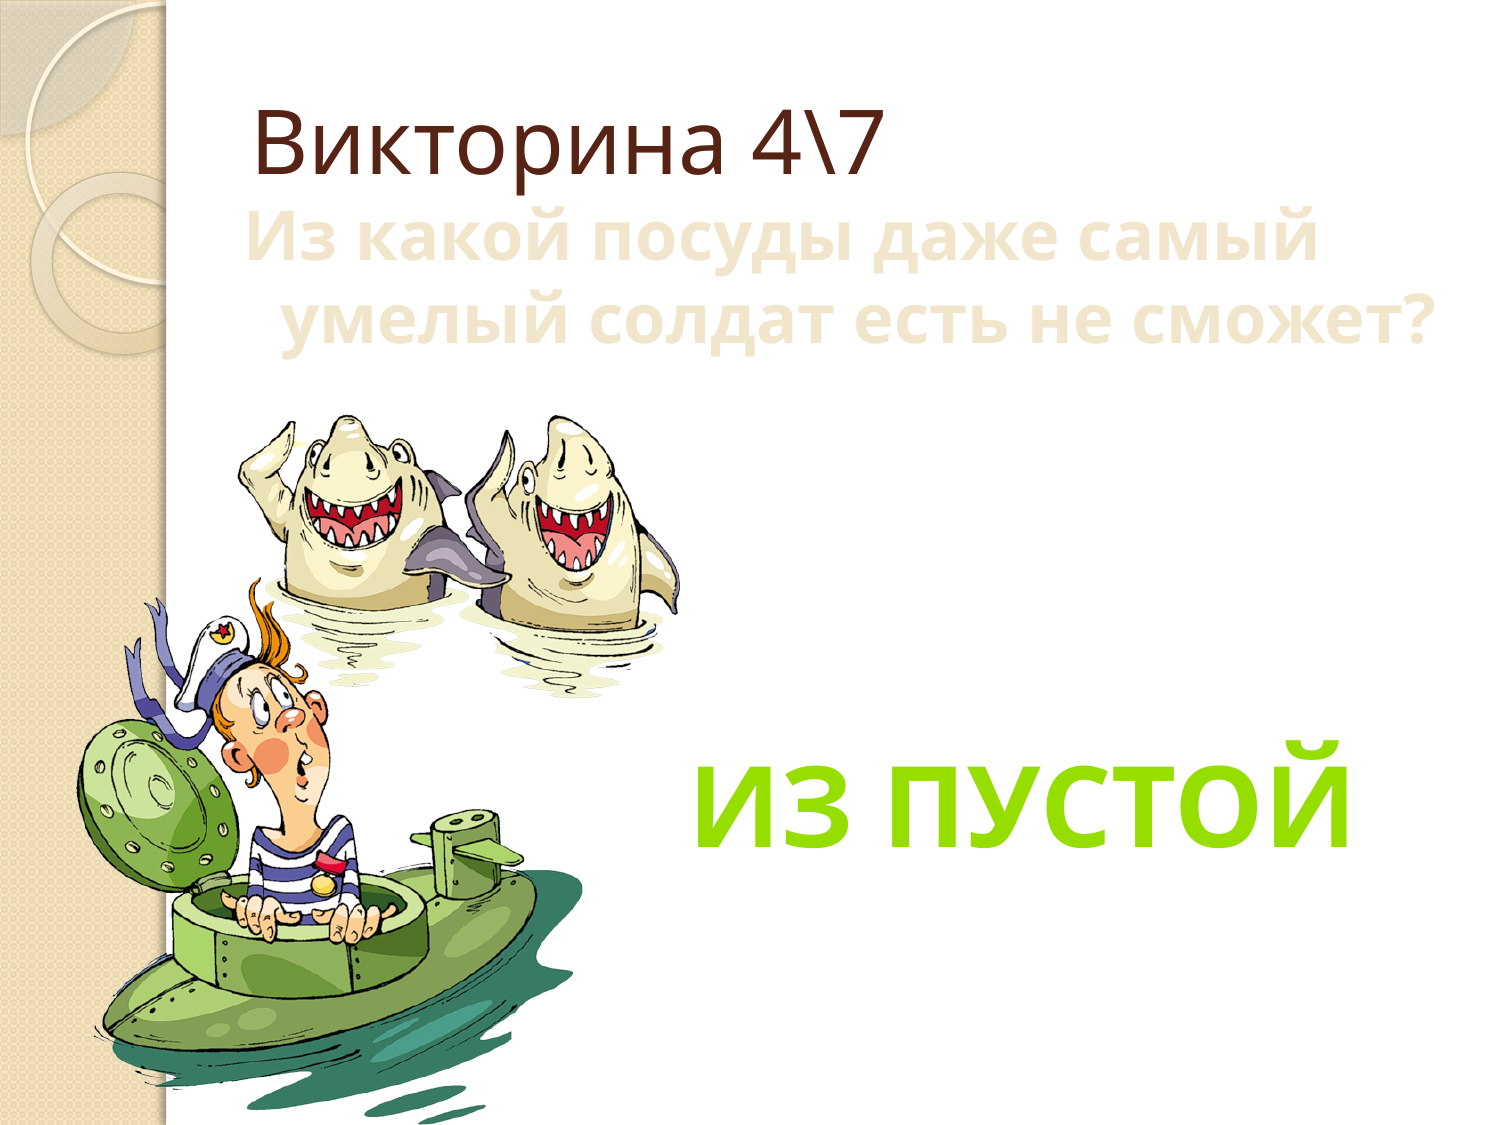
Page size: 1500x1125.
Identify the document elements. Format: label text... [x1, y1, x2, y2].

list Из какой посуды даже самый умелый солдат есть не сможет? [217, 184, 1500, 421]
text_box Из пустой [686, 727, 1373, 878]
picture [76, 413, 680, 1125]
title Викторина 4\7 [235, 45, 1466, 184]
